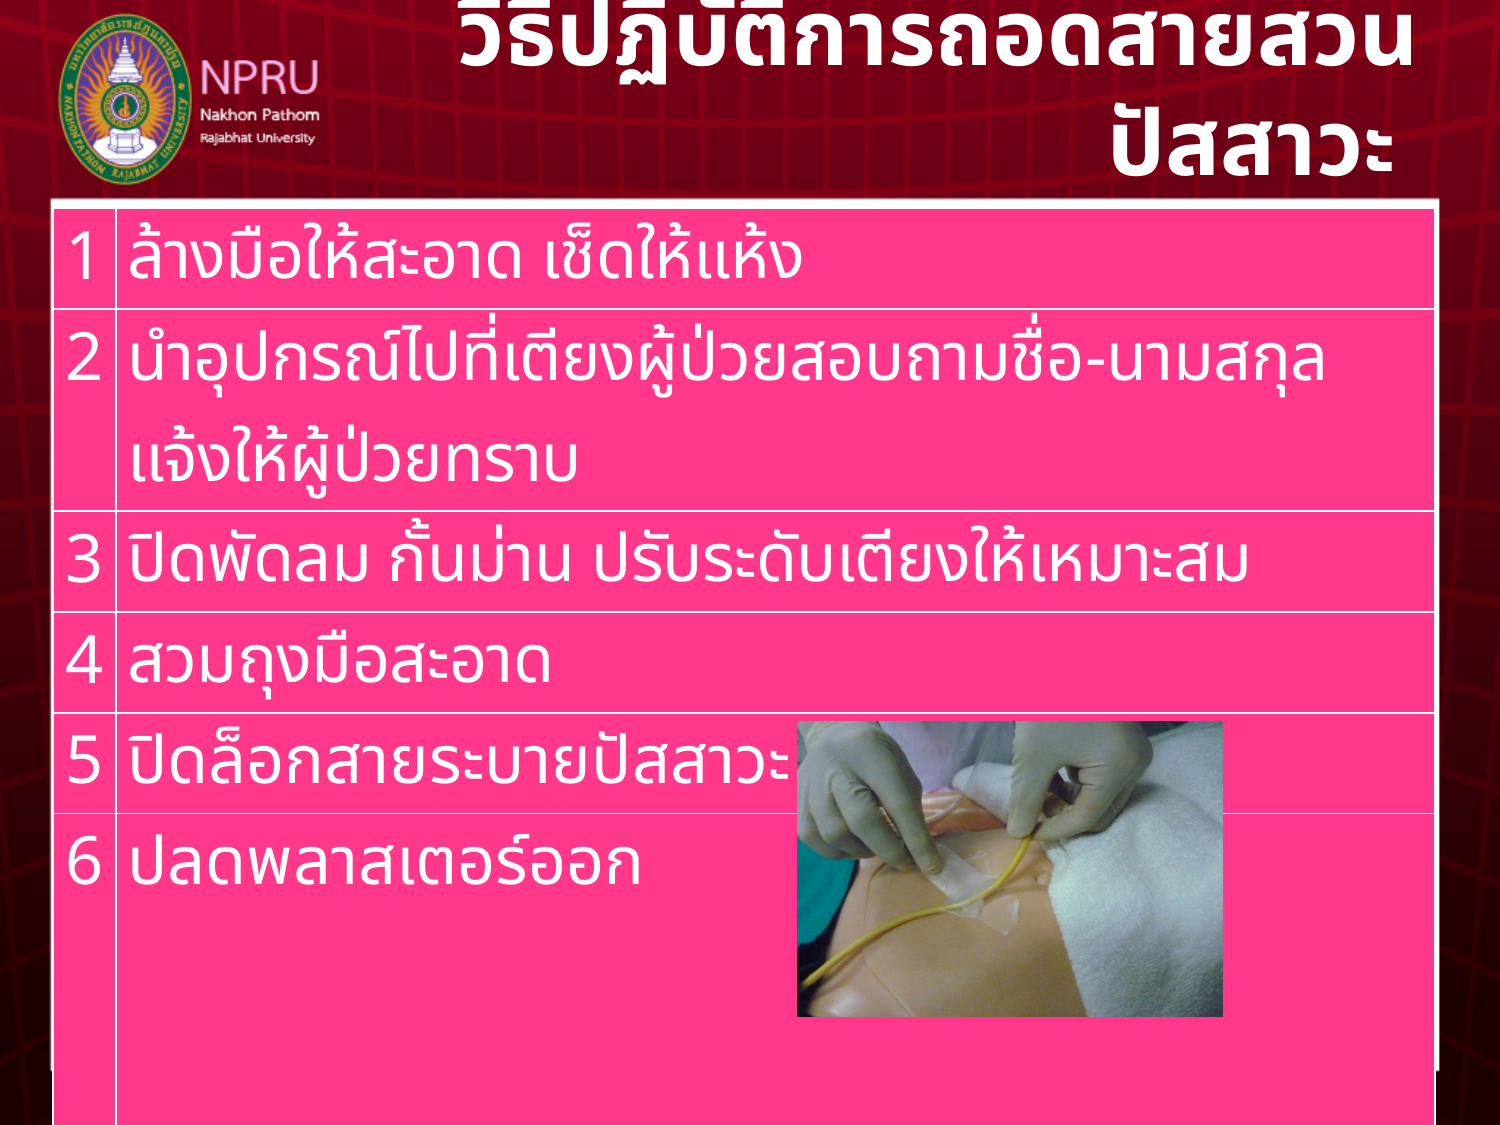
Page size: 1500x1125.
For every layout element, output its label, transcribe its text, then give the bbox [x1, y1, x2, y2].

table_cell 2 [54, 310, 115, 510]
table_cell 3 [54, 512, 115, 611]
table_cell 4 [54, 613, 115, 712]
table_cell นำอุปกรณ์ไปที่เตียงผู้ป่วยสอบถามชื่อ-นามสกุล แจ้งให้ผู้ป่วยทราบ [117, 310, 1434, 510]
picture [797, 721, 1223, 1018]
table_cell ปลดพลาสเตอร์ออก [117, 814, 1434, 1125]
title วิธีปฏิบัติการถอดสายสวนปัสสาวะ [348, 42, 1436, 126]
table_cell ปิดพัดลม กั้นม่าน ปรับระดับเตียงให้เหมาะสม [117, 512, 1434, 611]
picture [0, 0, 1500, 1125]
table_cell 5 [54, 714, 115, 813]
table_cell ปิดล็อกสายระบายปัสสาวะ [117, 714, 1434, 813]
table_header 1 [54, 209, 115, 308]
table_cell สวมถุงมือสะอาด [117, 613, 1434, 712]
table_cell 6 [54, 814, 115, 1125]
table_header ล้างมือให้สะอาด เช็ดให้แห้ง [117, 209, 1434, 308]
